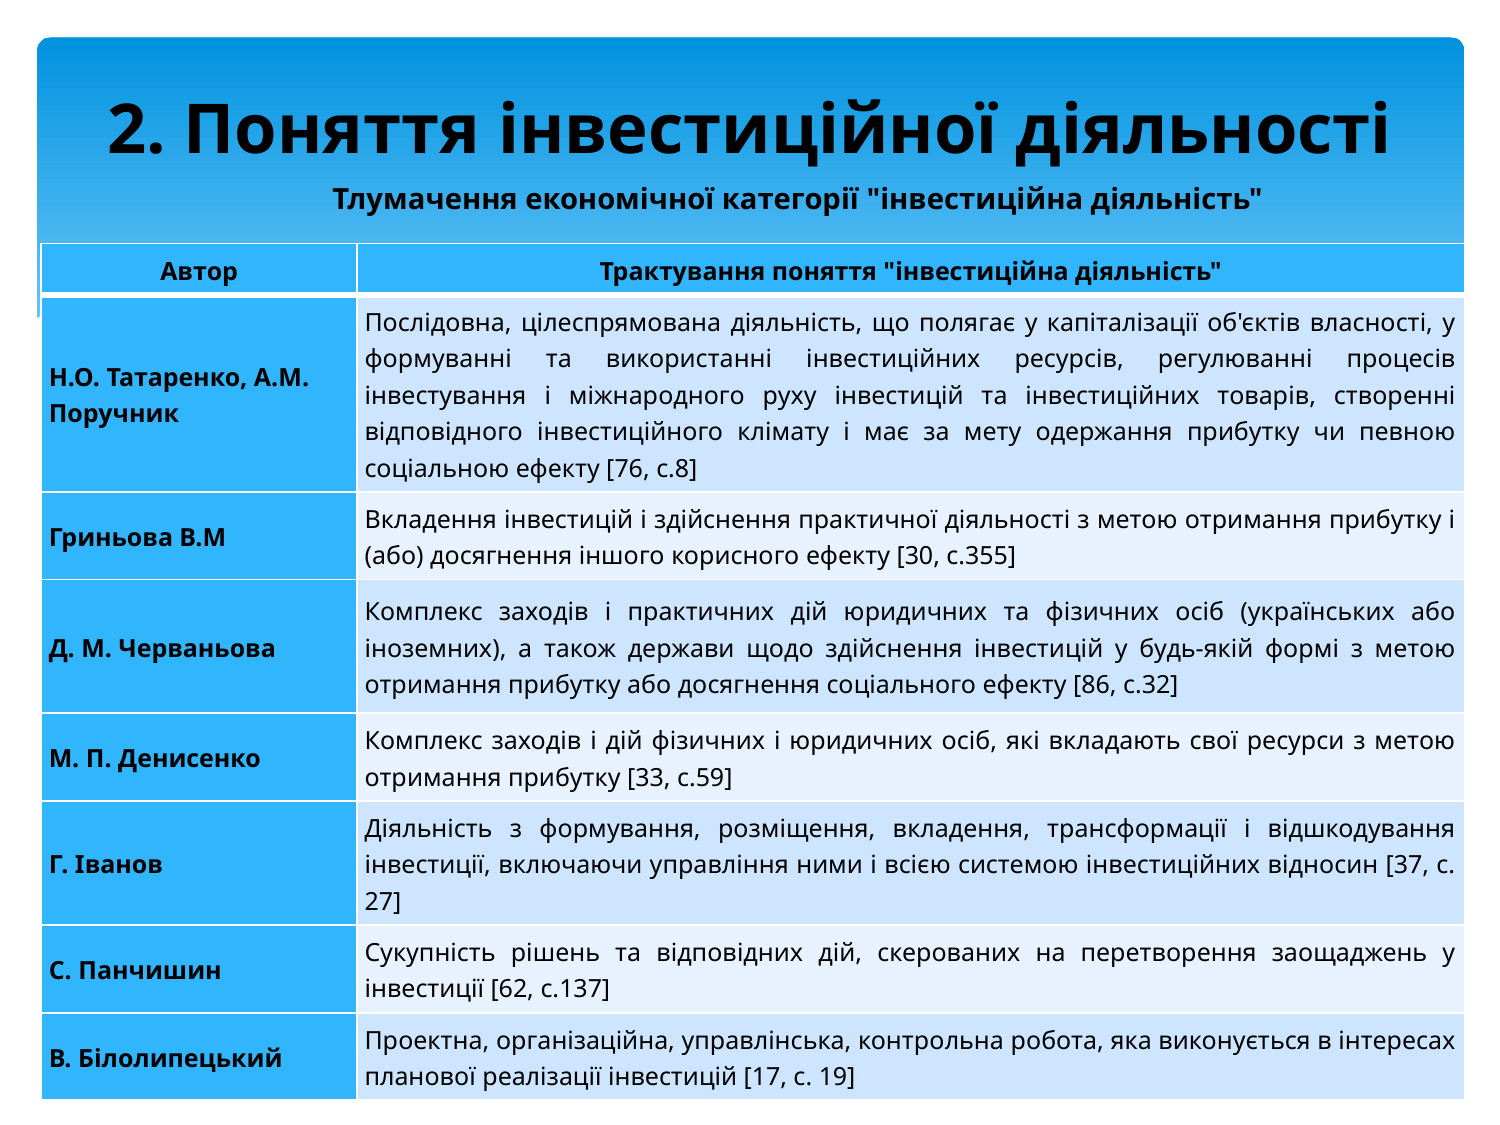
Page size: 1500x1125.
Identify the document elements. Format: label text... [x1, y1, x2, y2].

title 2. Поняття інвестиційної діяльності [75, 55, 1425, 197]
table_header Трактування поняття "інвестиційна діяльність" [358, 244, 1464, 292]
table_cell С. Панчишин [42, 926, 356, 1012]
table_cell Послідовна, цілеспрямована діяльність, що полягає у капіталізації об'єктів власності, у формуванні та використанні інвестиційних ресурсів, регулюванні процесів інвестування і міжнародного руху інвестицій та інвестиційних товарів, створенні відповідного інвестиційного клімату і має за мету одержання прибутку чи певною соціальною ефекту [76, с.8] [358, 298, 1464, 491]
table_cell Комплекс заходів і дій фізичних і юридичних осіб, які вкладають свої ресурси з метою отримання прибутку [33, с.59] [358, 714, 1464, 800]
table_cell Комплекс заходів і практичних дій юридичних та фізичних осіб (українських або іноземних), а також держави щодо здійснення інвестицій у будь-якій формі з метою отримання прибутку або досягнення соціального ефекту [86, с.32] [358, 580, 1464, 712]
table_cell Г. Іванов [42, 802, 356, 924]
table_cell Н.О. Татаренко, А.М. Поручник [42, 298, 356, 491]
table_cell Діяльність з формування, розміщення, вкладення, трансформації і відшкодування інвестиції, включаючи управління ними і всією системою інвестиційних відносин [37, с. 27] [358, 802, 1464, 924]
table_cell Μ. П. Денисенко [42, 714, 356, 800]
table_cell Д. М. Черваньова [42, 580, 356, 712]
text_box Тлумачення економічної категорії "інвестиційна діяльність" [317, 172, 1279, 223]
table_cell В. Білолипецький [42, 1014, 356, 1099]
table_cell Гриньова В.М [42, 493, 356, 579]
table_cell Сукупність рішень та відповідних дій, скерованих на перетворення заощаджень у інвестиції [62, с.137] [358, 926, 1464, 1012]
table_cell Проектна, організаційна, управлінська, контрольна робота, яка виконується в інтересах планової реалізації інвестицій [17, с. 19] [358, 1014, 1464, 1099]
table_header Автор [42, 244, 356, 292]
table_cell Вкладення інвестицій і здійснення практичної діяльності з метою отримання прибутку і (або) досягнення іншого корисного ефекту [30, с.355] [358, 493, 1464, 579]
